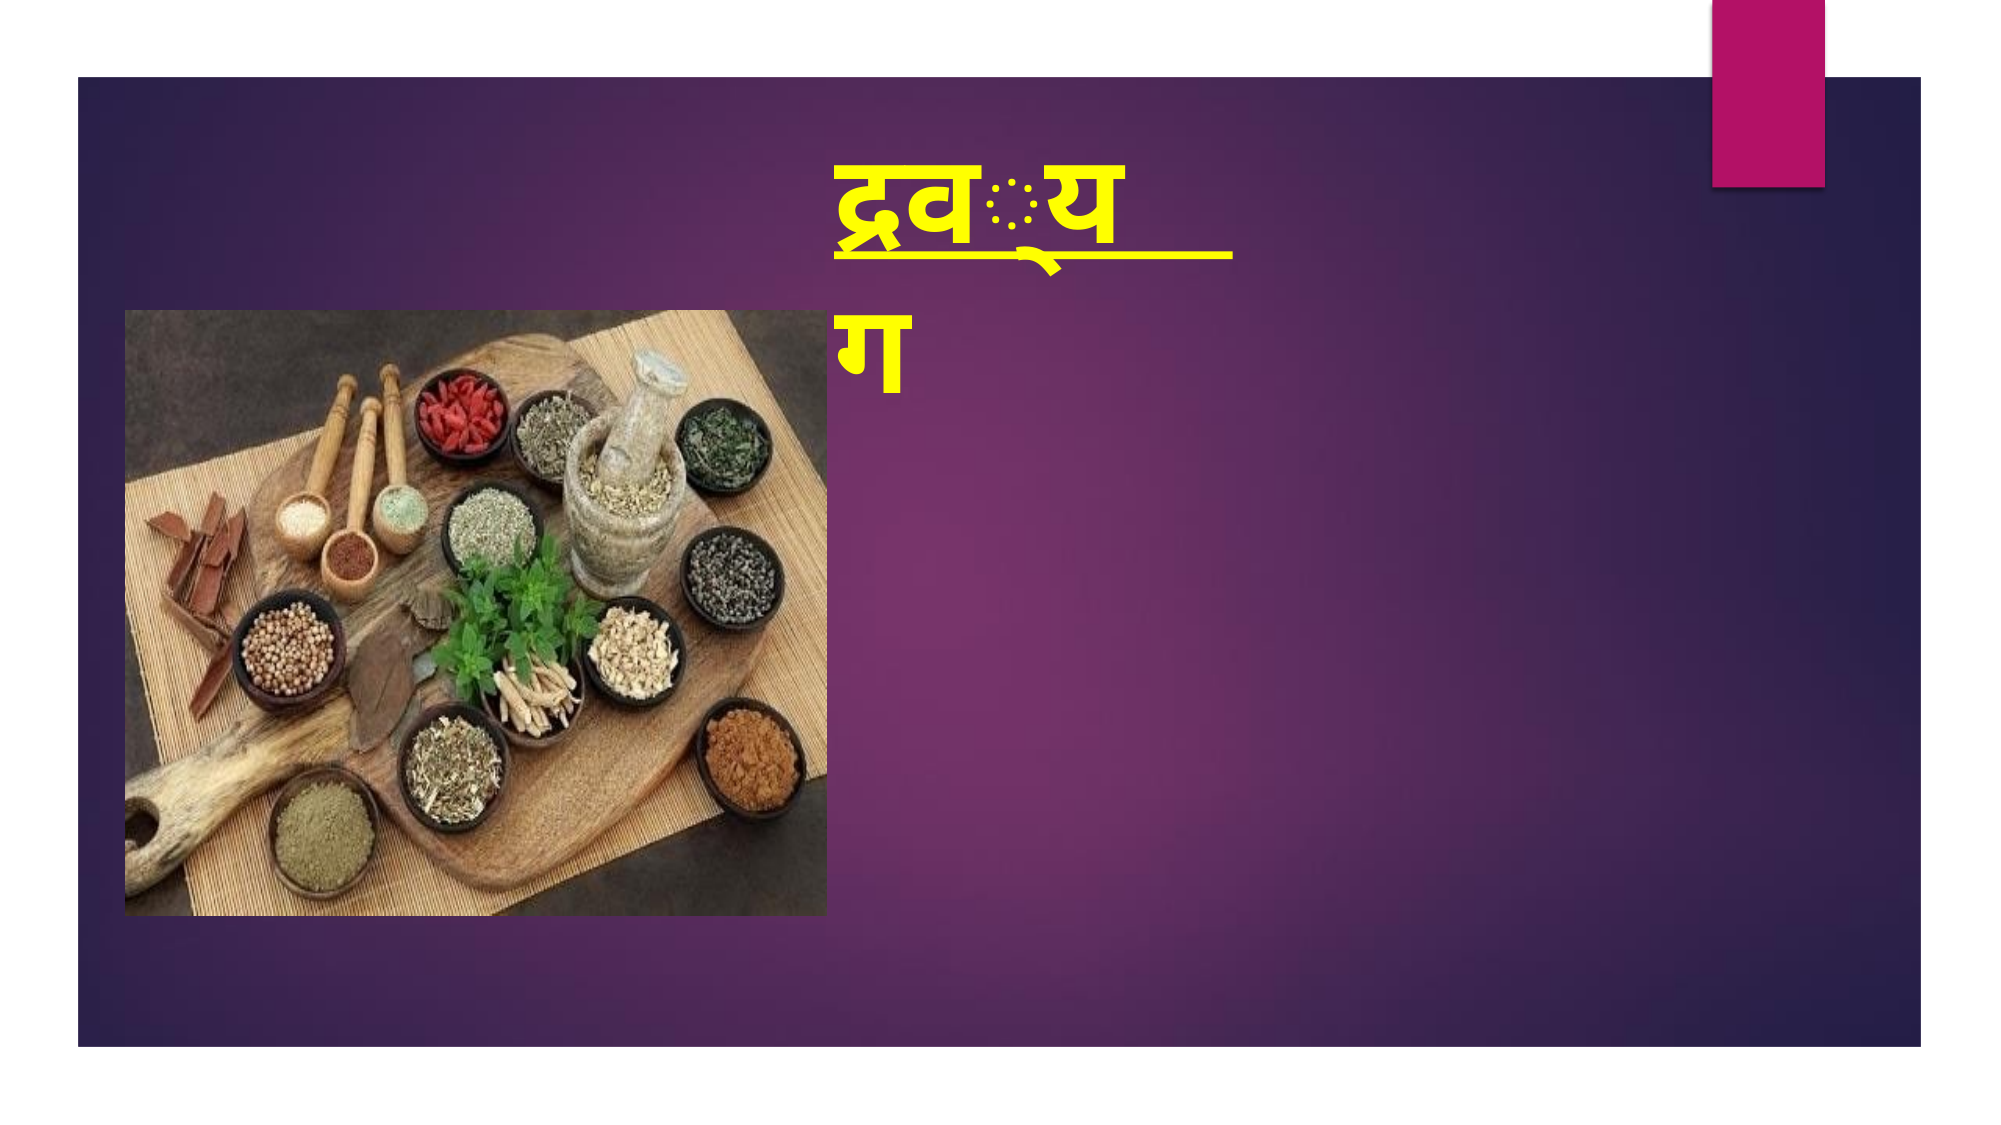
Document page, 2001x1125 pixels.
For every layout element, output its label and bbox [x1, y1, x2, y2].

text_box [0, 0, 2000, 1125]
text_box [124, 251, 1233, 916]
